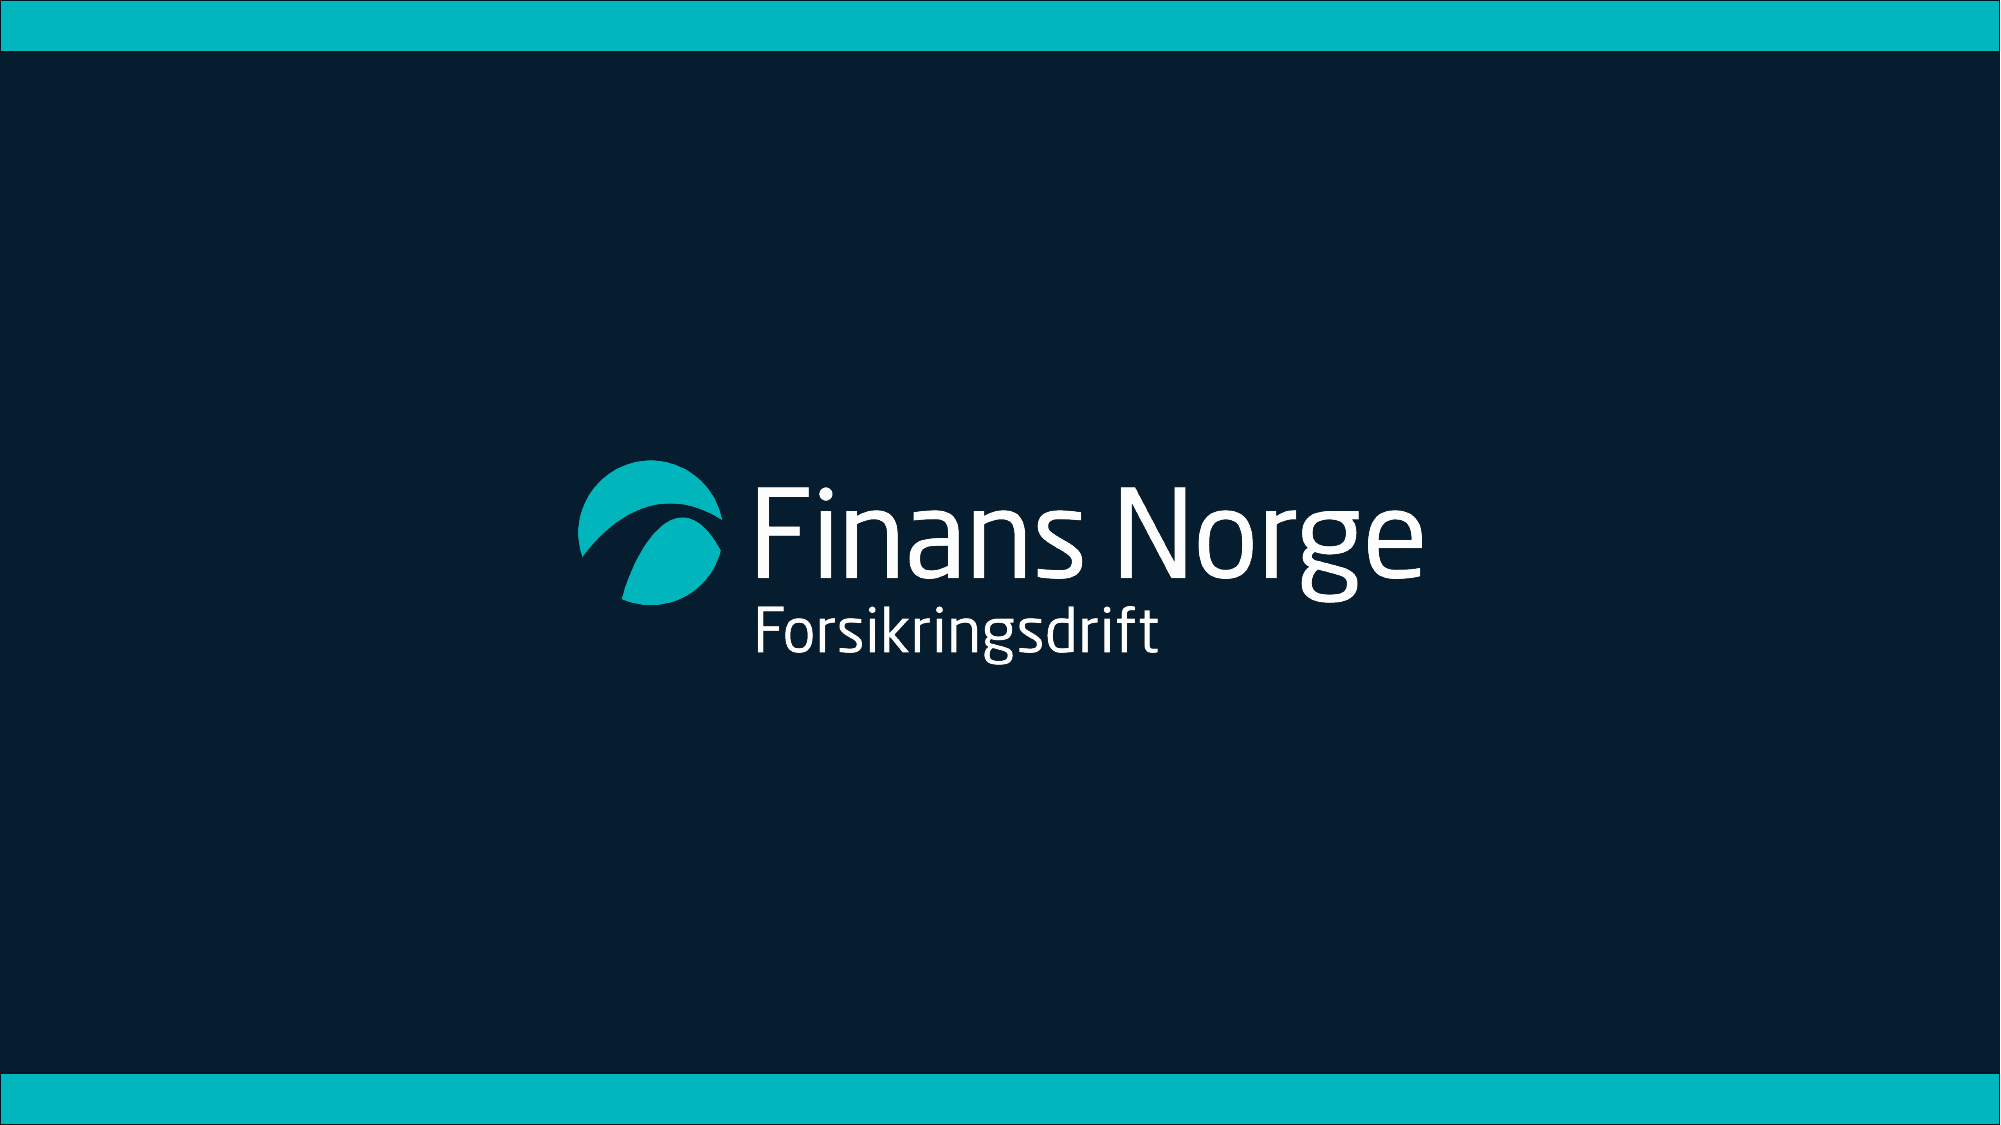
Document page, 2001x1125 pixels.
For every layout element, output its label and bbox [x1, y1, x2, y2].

text_box [0, 0, 2000, 53]
picture [578, 460, 1422, 665]
text_box [0, 1072, 2000, 1125]
